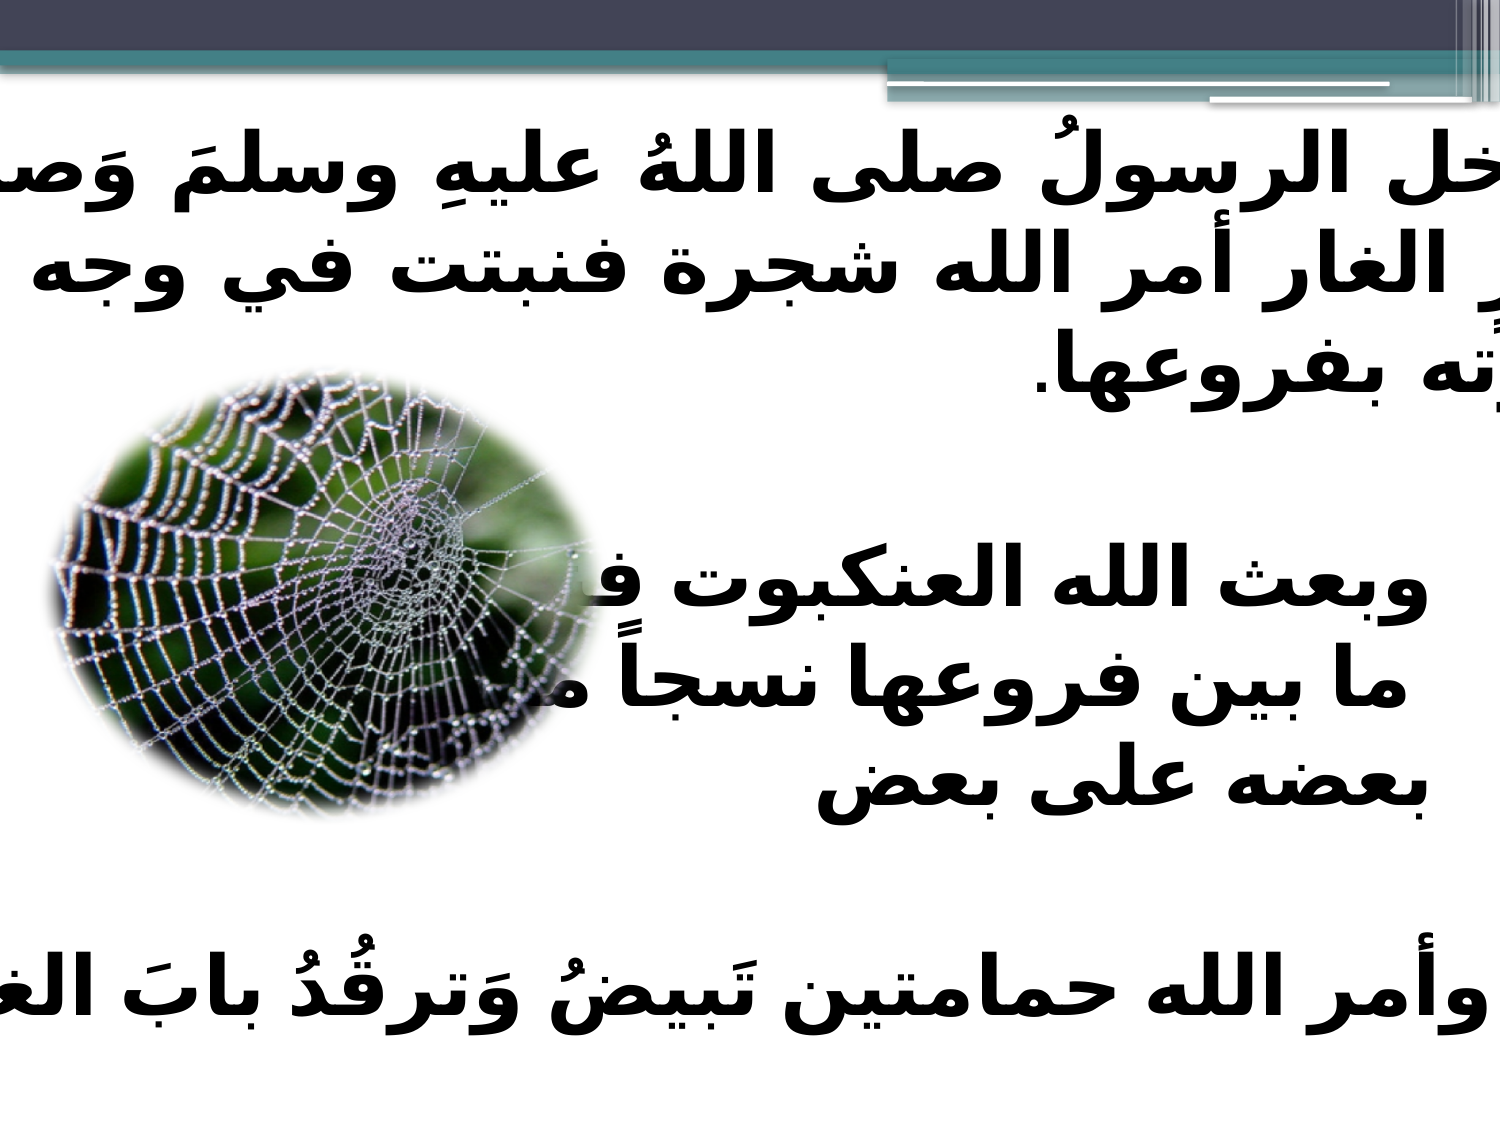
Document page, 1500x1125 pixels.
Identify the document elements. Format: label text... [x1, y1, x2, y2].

picture [37, 362, 613, 826]
text_box وبعث الله العنكبوت فنسجت ما بين فروعها نسجاً متراكماً بعضه على بعض [617, 515, 1449, 830]
text_box لما دخل الرسولُ صلى اللهُ عليهِ وسلمَ وَصاحِبُهُ أبو بكرٍ الغار أمر الله شجرة فنبتت في وجه الغار فسترته بفروعها. [0, 101, 1500, 417]
text_box وأمر الله حمامتين تَبيضُ وَترقُدُ بابَ الغارِ [0, 924, 1500, 1040]
